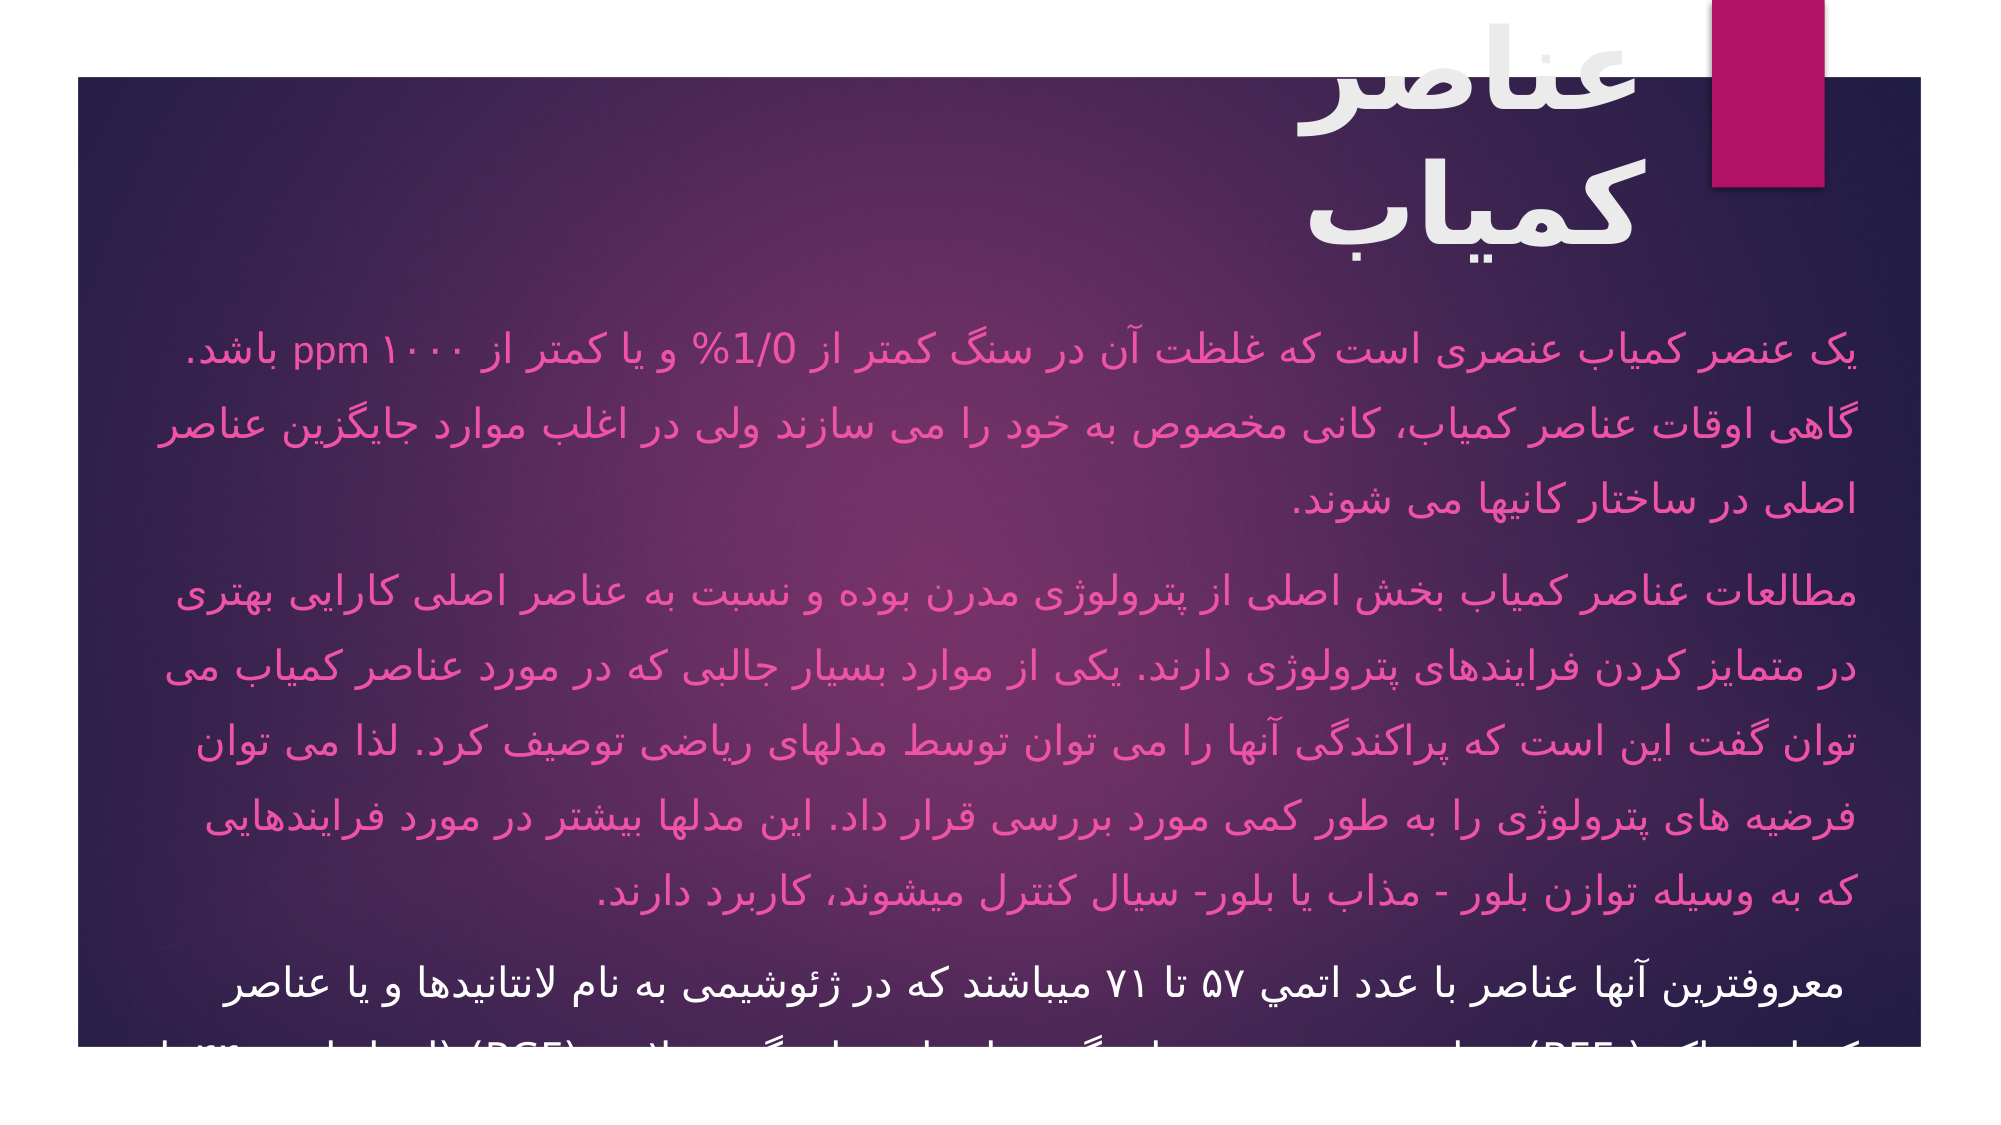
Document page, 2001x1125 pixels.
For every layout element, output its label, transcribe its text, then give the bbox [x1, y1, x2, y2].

text_box یک عنصر کمیاب عنصری است که غلظت آن در سنگ کمتر از 1/0% و یا کمتر از ppm ۱۰۰۰ باشد. گاهی اوقات عناصر کمیاب، کانی مخصوص به خود را می سازند ولی در اغلب موارد جایگزین عناصر اصلی در ساختار کانیها می شوند. مطالعات عناصر کمیاب بخش اصلی از پترولوژی مدرن بوده و نسبت به عناصر اصلی کارایی بهتری در متمایز کردن فرایندهای پترولوژی دارند. یکی از موارد بسیار جالبی که در مورد عناصر کمیاب می توان گفت این است که پراکندگی آنها را می توان توسط مدلهای ریاضی توصیف کرد. لذا می توان فرضیه های پترولوژی را به طور کمی مورد بررسی قرار داد. این مدلها بیشتر در مورد فرایندهایی که به وسیله توازن بلور - مذاب یا بلور- سیال کنترل می­شوند، کاربرد دارند. معروفترین آنها عناصر با عدد اتمي ۵۷ تا ۷۱ می­باشند که در ژئوشیمی به نام لانتانیدها و یا عناصر کمیاب خاکی( REE) خوانده می شوند. سایر گروهها عبارتند از: گروه پلاتين (PGE) (اعداد اتمی ۴۴ تا ۴۶ و ۷۶ تا ۷۹) که اگر طلا نیز به گروه عناصر پلاتین اضافه شود آنها را فلزات نجیب می­نامند. [140, 289, 1874, 1125]
title عناصر کمیاب [1078, 263, 1661, 271]
